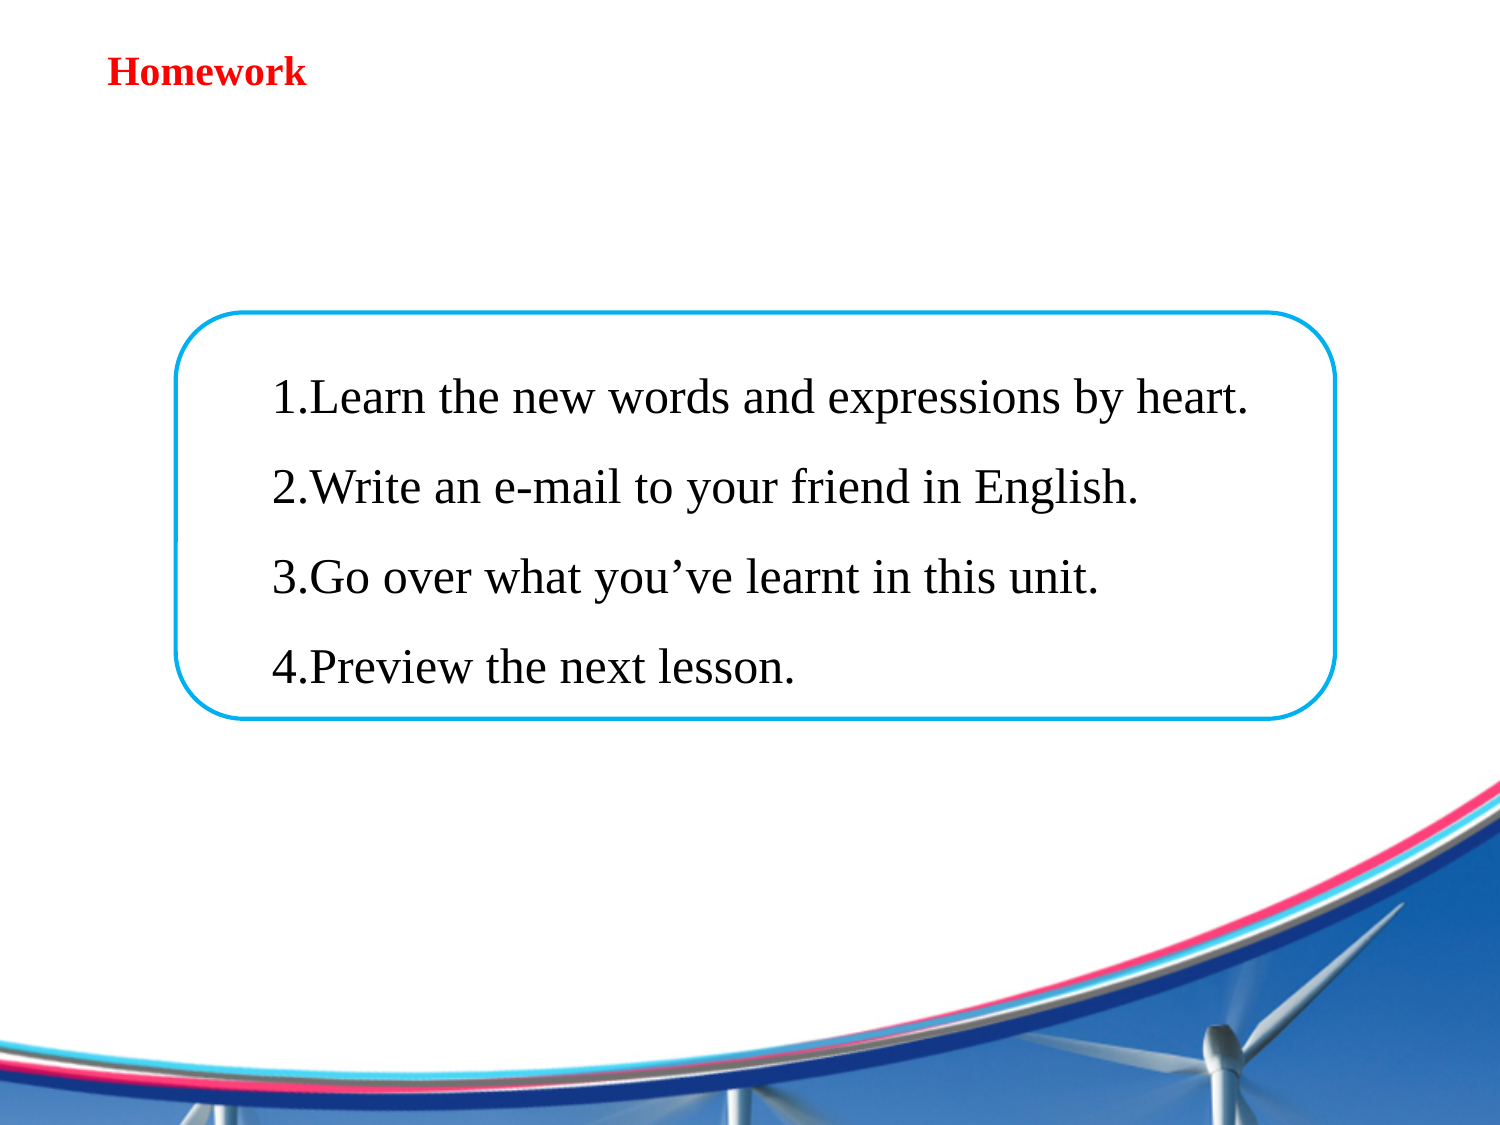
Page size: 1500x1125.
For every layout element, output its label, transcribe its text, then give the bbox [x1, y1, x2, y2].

text_box Homework [86, 24, 428, 113]
text_box [173, 310, 1338, 721]
picture [0, 0, 1500, 1125]
